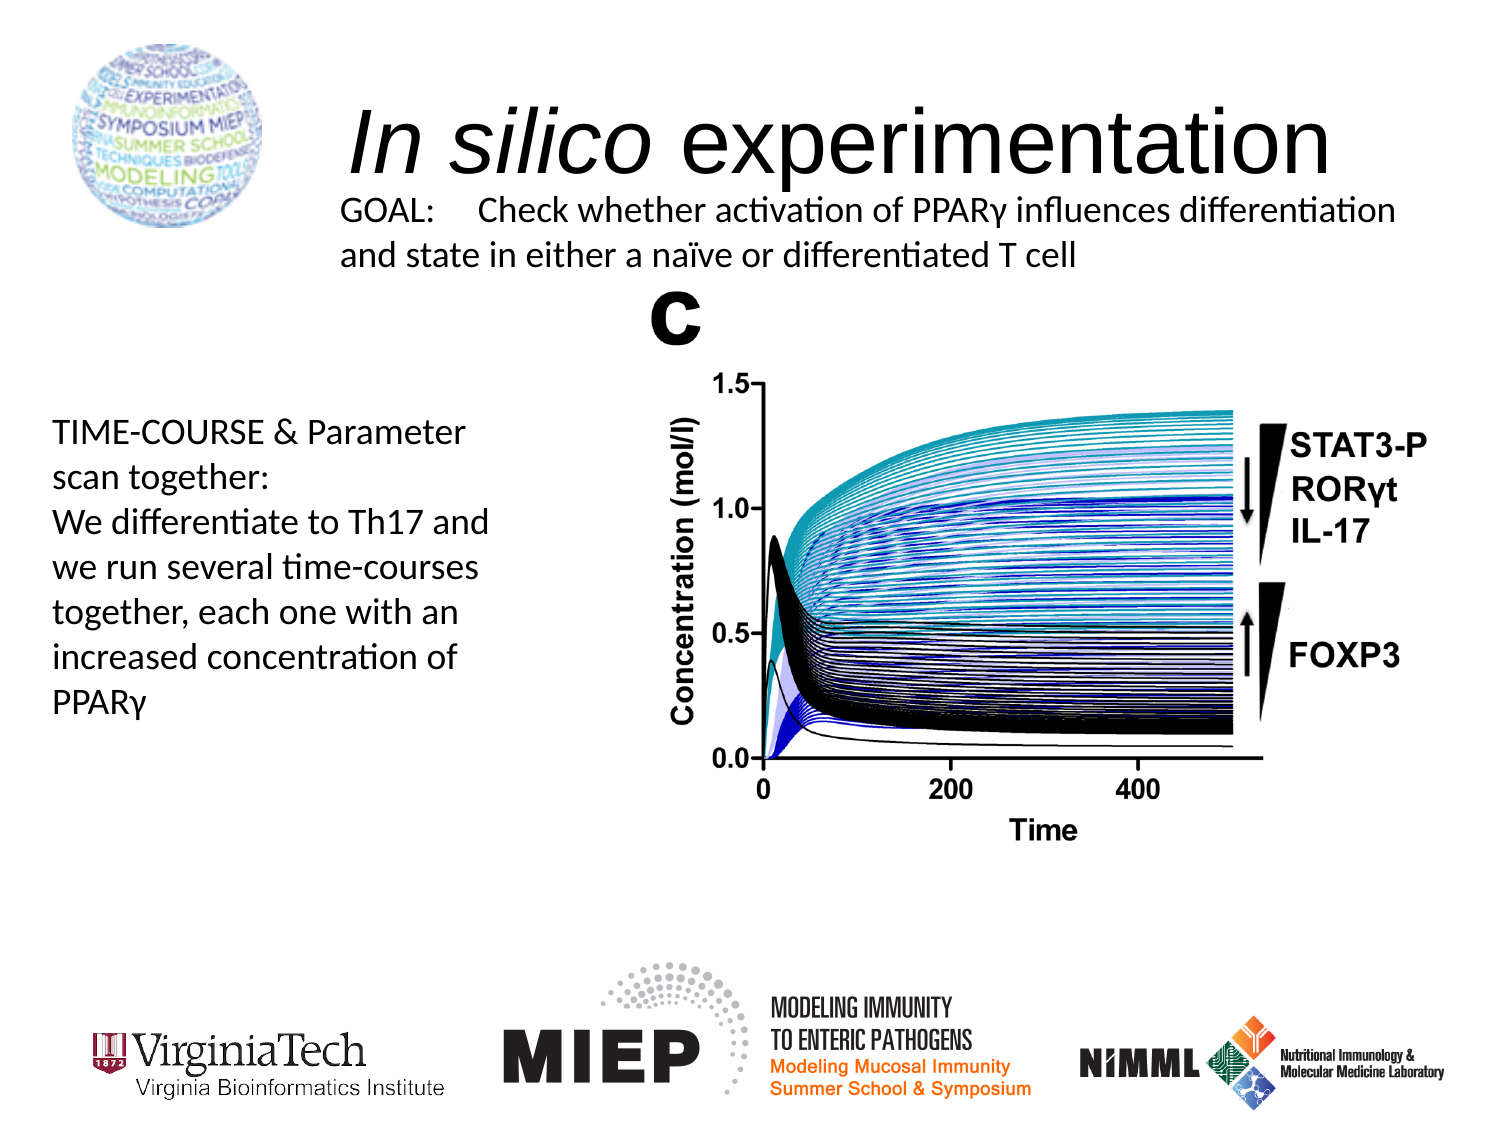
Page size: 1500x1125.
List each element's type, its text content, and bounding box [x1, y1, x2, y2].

title In silico experimentation [268, 42, 1413, 231]
picture [93, 1031, 444, 1100]
text_box TIME-COURSE & Parameter scan together: We differentiate to Th17 and we run several time-courses together, each one with an increased concentration of PPARγ [37, 399, 538, 730]
text_box GOAL: Check whether activation of PPARγ influences differentiation and state in either a naïve or differentiated T cell [324, 177, 1469, 282]
picture [624, 262, 1454, 857]
picture [487, 962, 1050, 1120]
picture [1075, 1013, 1450, 1113]
picture [72, 44, 262, 228]
